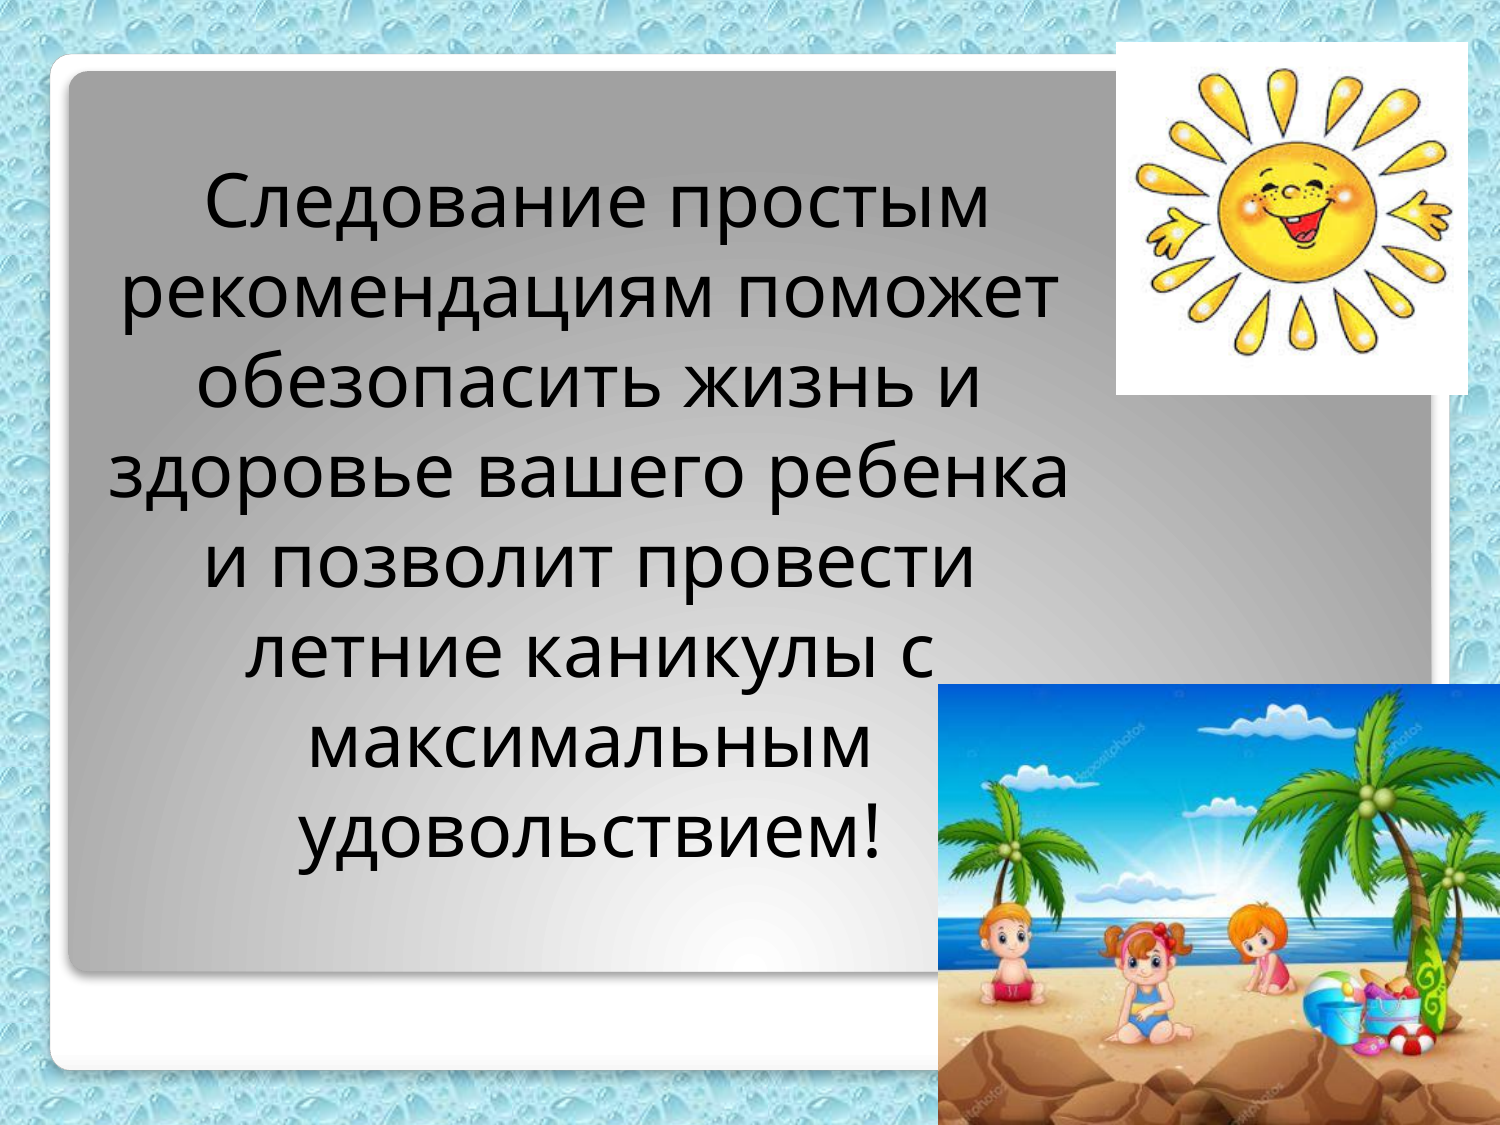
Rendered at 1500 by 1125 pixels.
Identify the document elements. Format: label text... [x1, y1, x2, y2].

list Следование простым рекомендациям поможет обезопасить жизнь и здоровье вашего ребенка и позволит провести летние каникулы с максимальным удовольствием! [29, 137, 1093, 976]
picture [0, 0, 1500, 1125]
